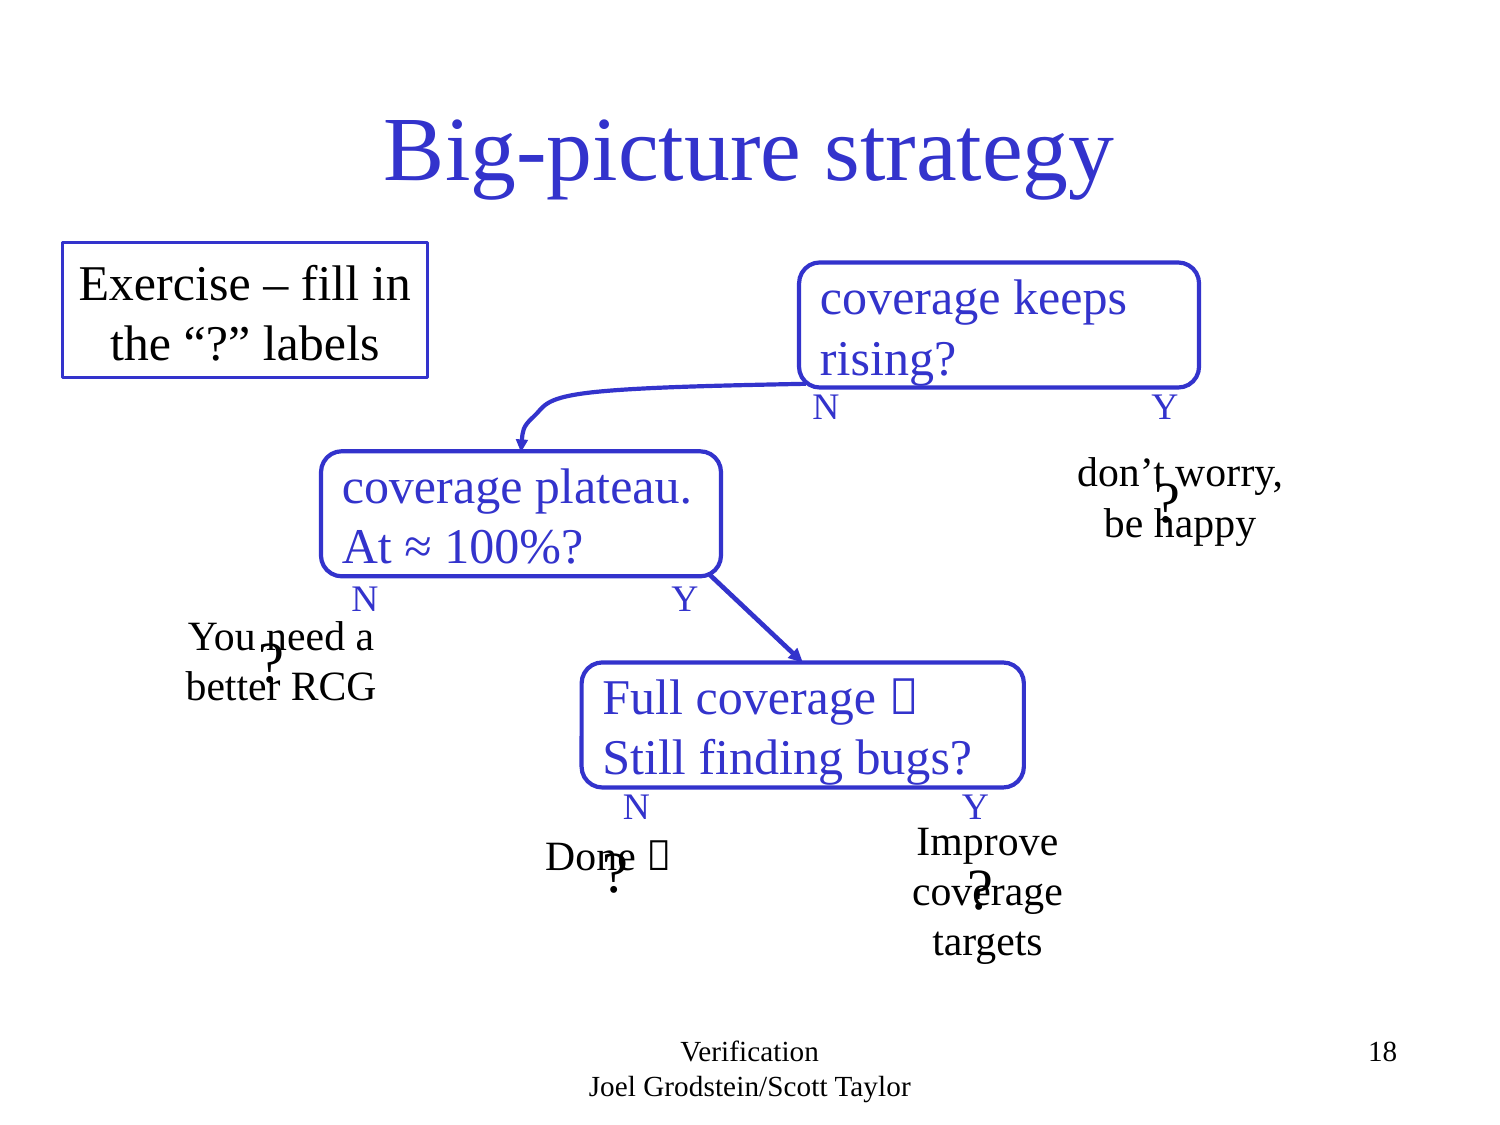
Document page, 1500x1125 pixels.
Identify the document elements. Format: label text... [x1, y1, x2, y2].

text_box coverage keeps rising? [796, 260, 1202, 390]
text_box N [336, 566, 399, 627]
title Big-picture strategy [112, 50, 1388, 238]
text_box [709, 574, 803, 663]
text_box ? [1121, 457, 1215, 542]
text_box Full coverage  Still finding bugs? [579, 660, 1026, 790]
text_box ? [224, 617, 319, 702]
text_box Y [1136, 374, 1199, 435]
text_box [515, 381, 806, 453]
text_box ? [933, 843, 1027, 929]
text_box coverage plateau. At ≈ 100%? [318, 449, 724, 579]
text_box N [608, 774, 671, 835]
text_box Y [947, 774, 1010, 835]
text_box Exercise – fill in the “?” labels [62, 242, 428, 378]
text_box Improve coverage targets [868, 806, 1107, 972]
text_box Done  [663, 821, 727, 887]
text_box Y [656, 566, 719, 627]
footer Verification Joel Grodstein/Scott Taylor [512, 1024, 988, 1101]
text_box don’t worry, be happy [1061, 437, 1299, 553]
text_box You need a better RCG [162, 601, 400, 717]
text_box Done  [489, 821, 608, 887]
text_box ? [568, 826, 663, 912]
text_box N [797, 374, 860, 435]
